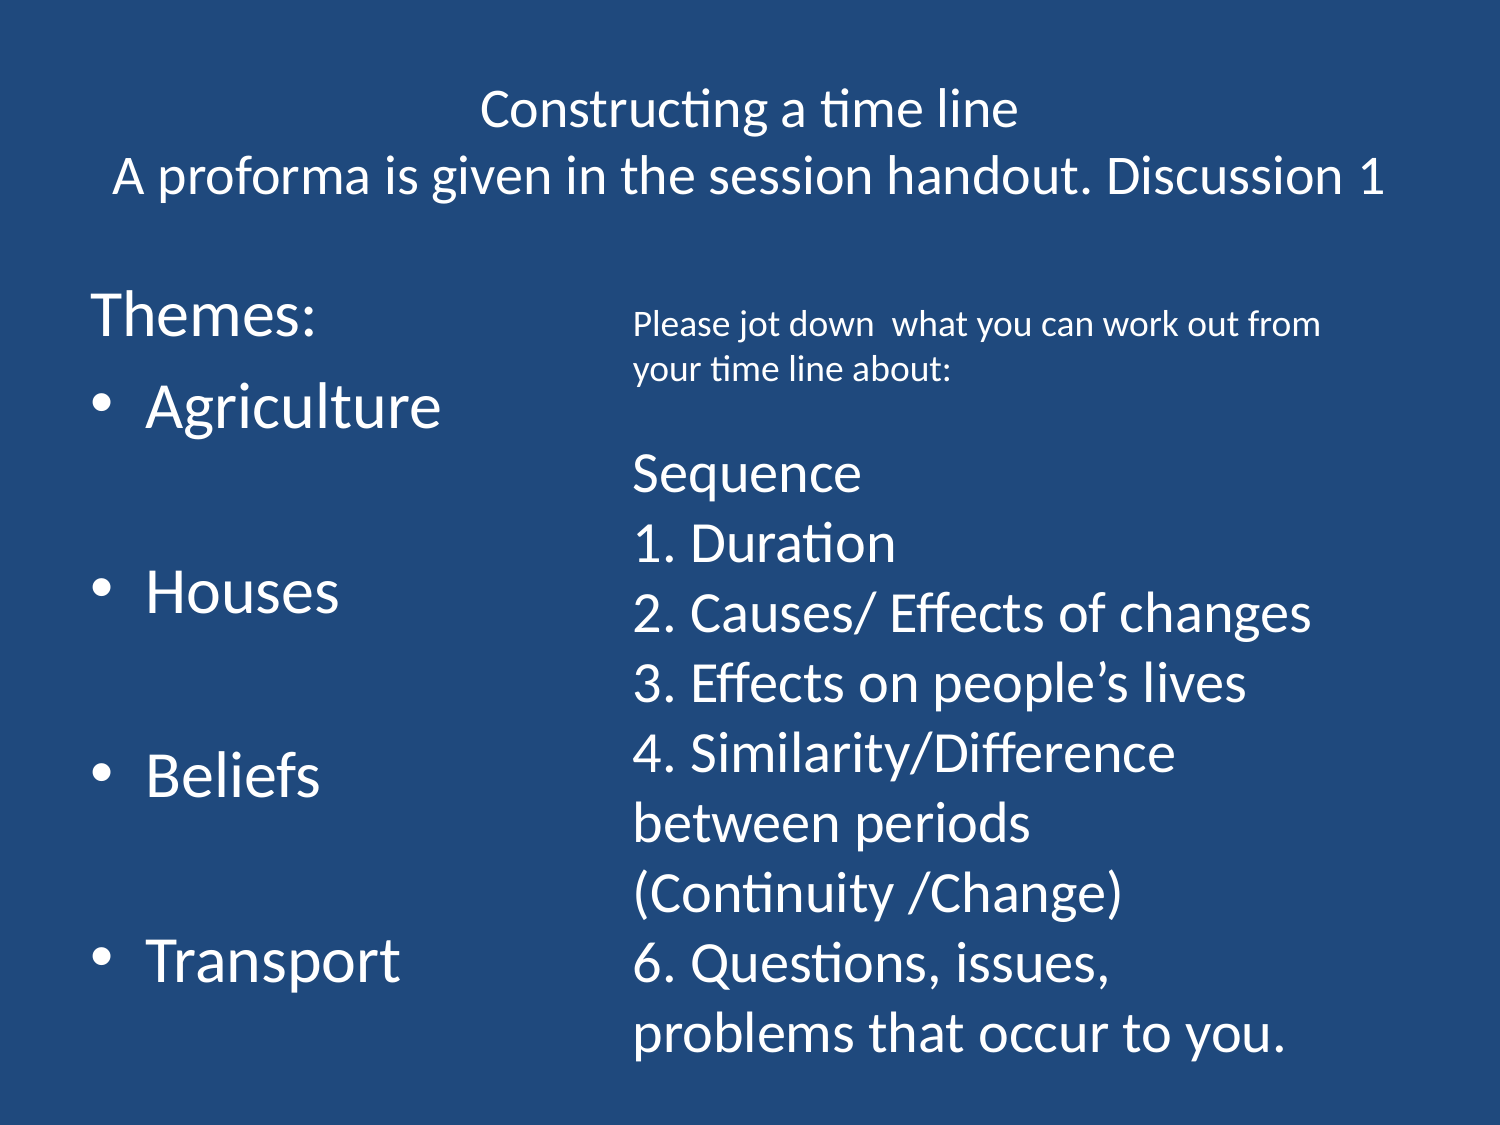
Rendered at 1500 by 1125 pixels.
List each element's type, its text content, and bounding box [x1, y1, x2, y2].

list Themes: Agriculture Houses Beliefs Transport [75, 262, 514, 1005]
title Constructing a time line A proforma is given in the session handout. Discussion 1 [75, 45, 1425, 233]
text_box Please jot down what you can work out from your time line about: Sequence 1. Duration 2. Causes/ Effects of changes 3. Effects on people’s lives 4. Similarity/Difference between periods (Continuity /Change) 6. Questions, issues, problems that occur to you. [618, 291, 1339, 1125]
